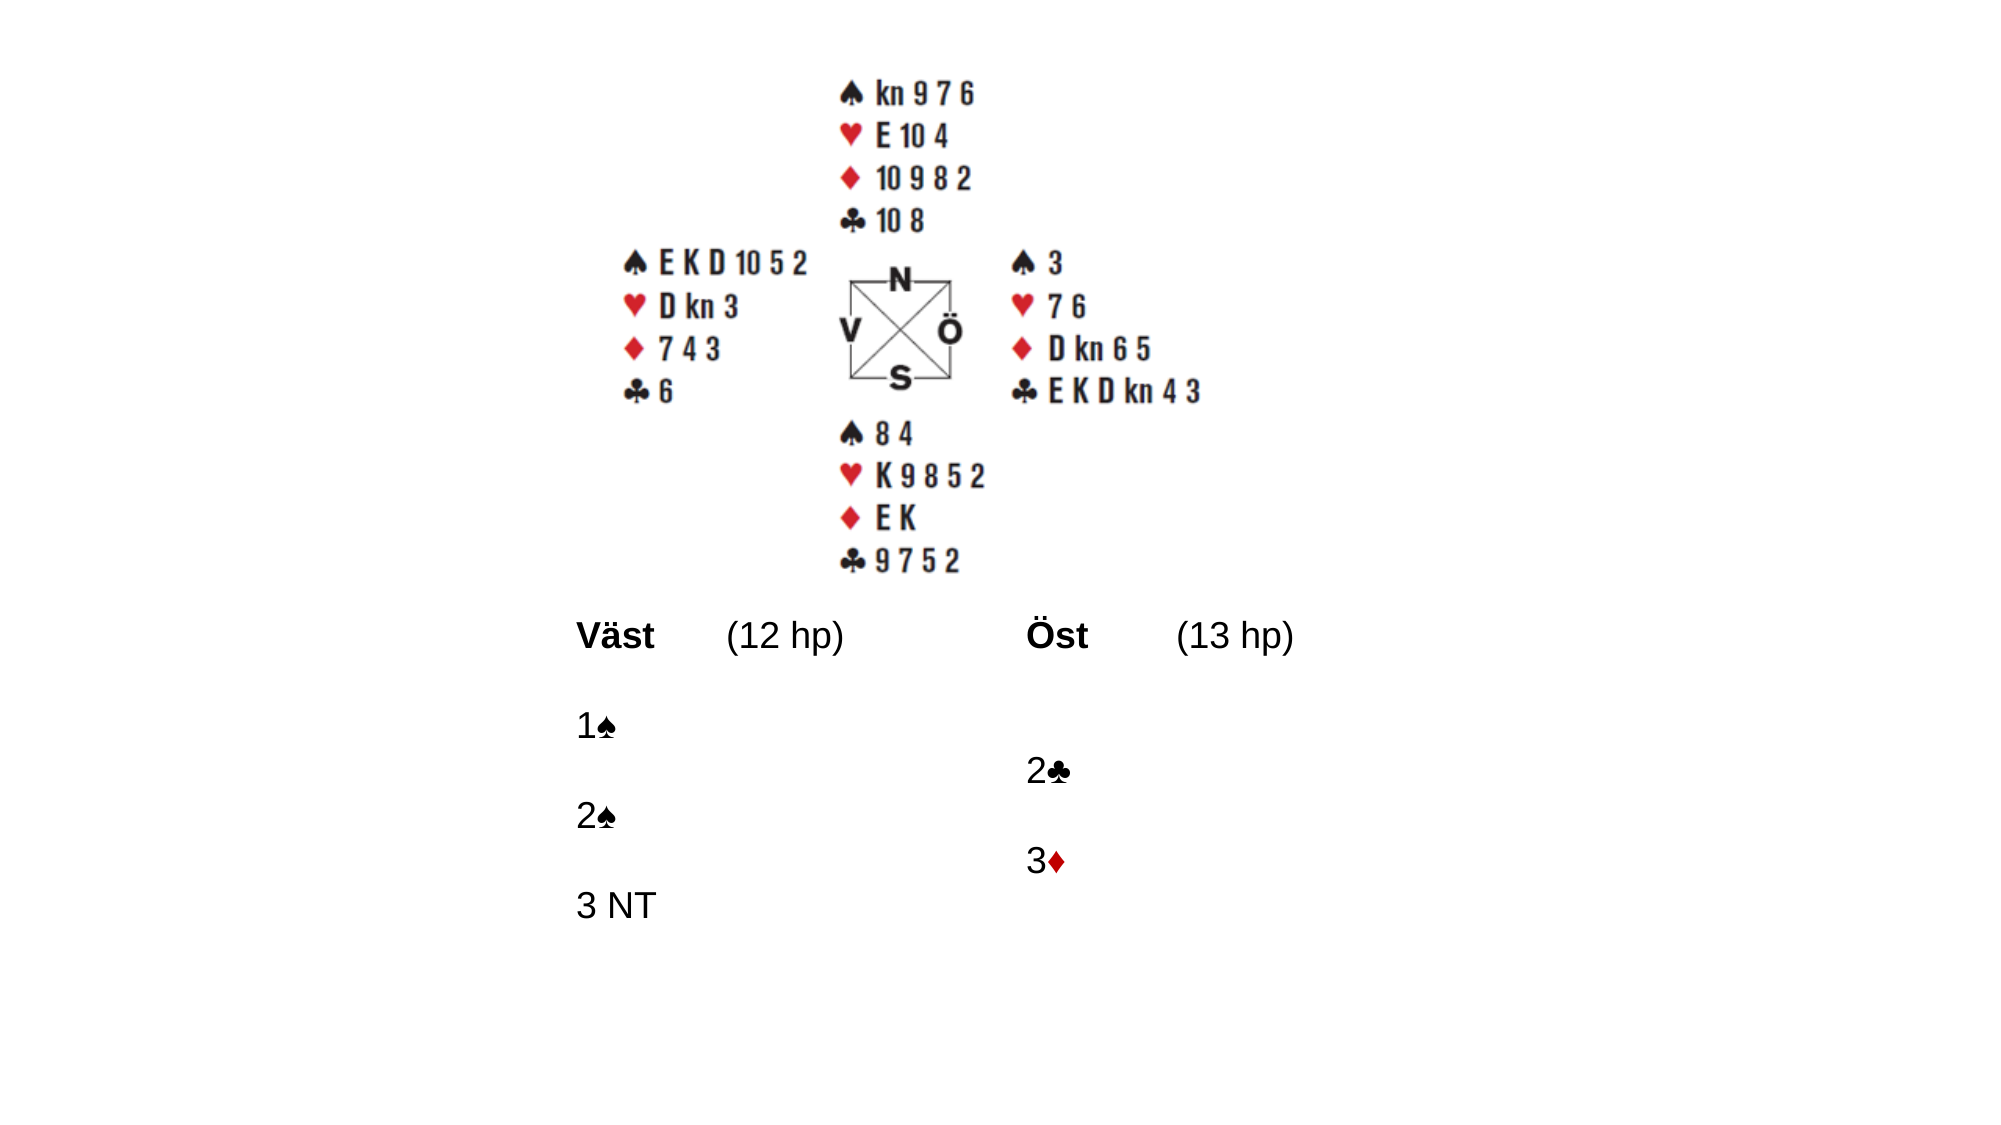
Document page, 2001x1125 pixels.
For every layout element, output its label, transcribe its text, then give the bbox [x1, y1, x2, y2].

text_box Väst (12 hp) Öst (13 hp) 1♠ 2♣ 2♠ 3♦ 3 NT [561, 603, 1370, 933]
picture [610, 69, 1215, 591]
